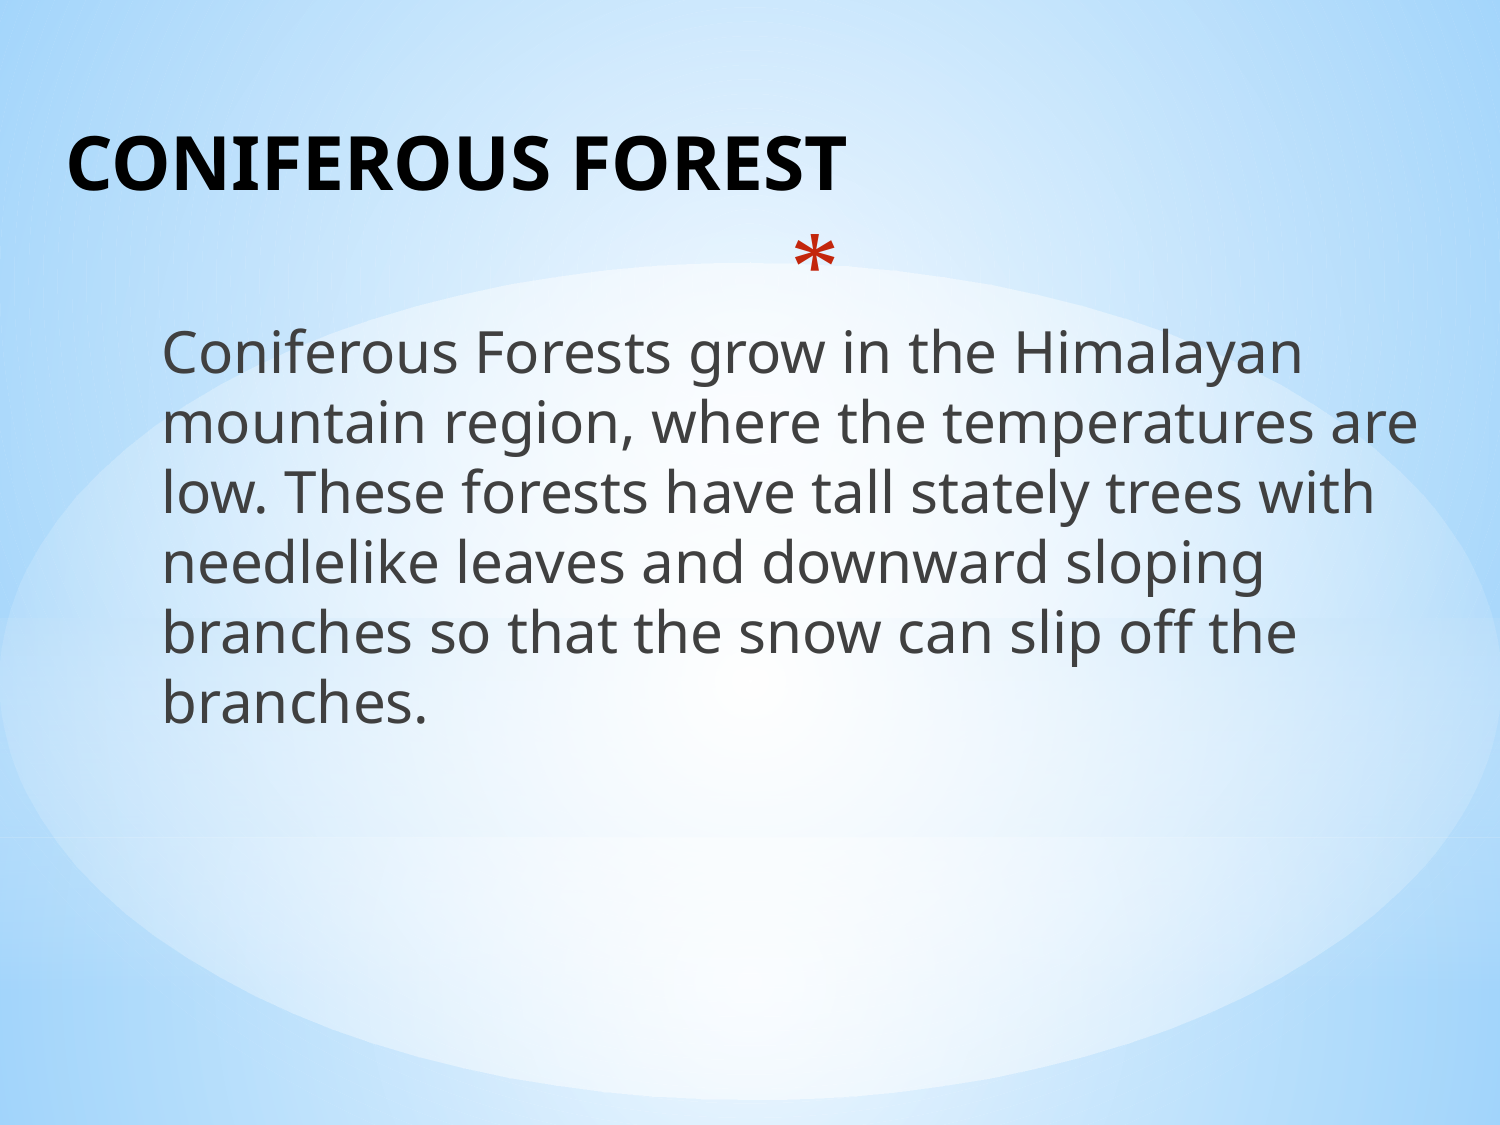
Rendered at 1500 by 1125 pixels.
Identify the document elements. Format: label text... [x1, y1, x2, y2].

title CONIFEROUS FOREST [49, 107, 865, 282]
list Coniferous Forests grow in the Himalayan mountain region, where the temperatures are low. These forests have tall stately trees with needlelike leaves and downward sloping branches so that the snow can slip off the branches. [146, 308, 1441, 1022]
